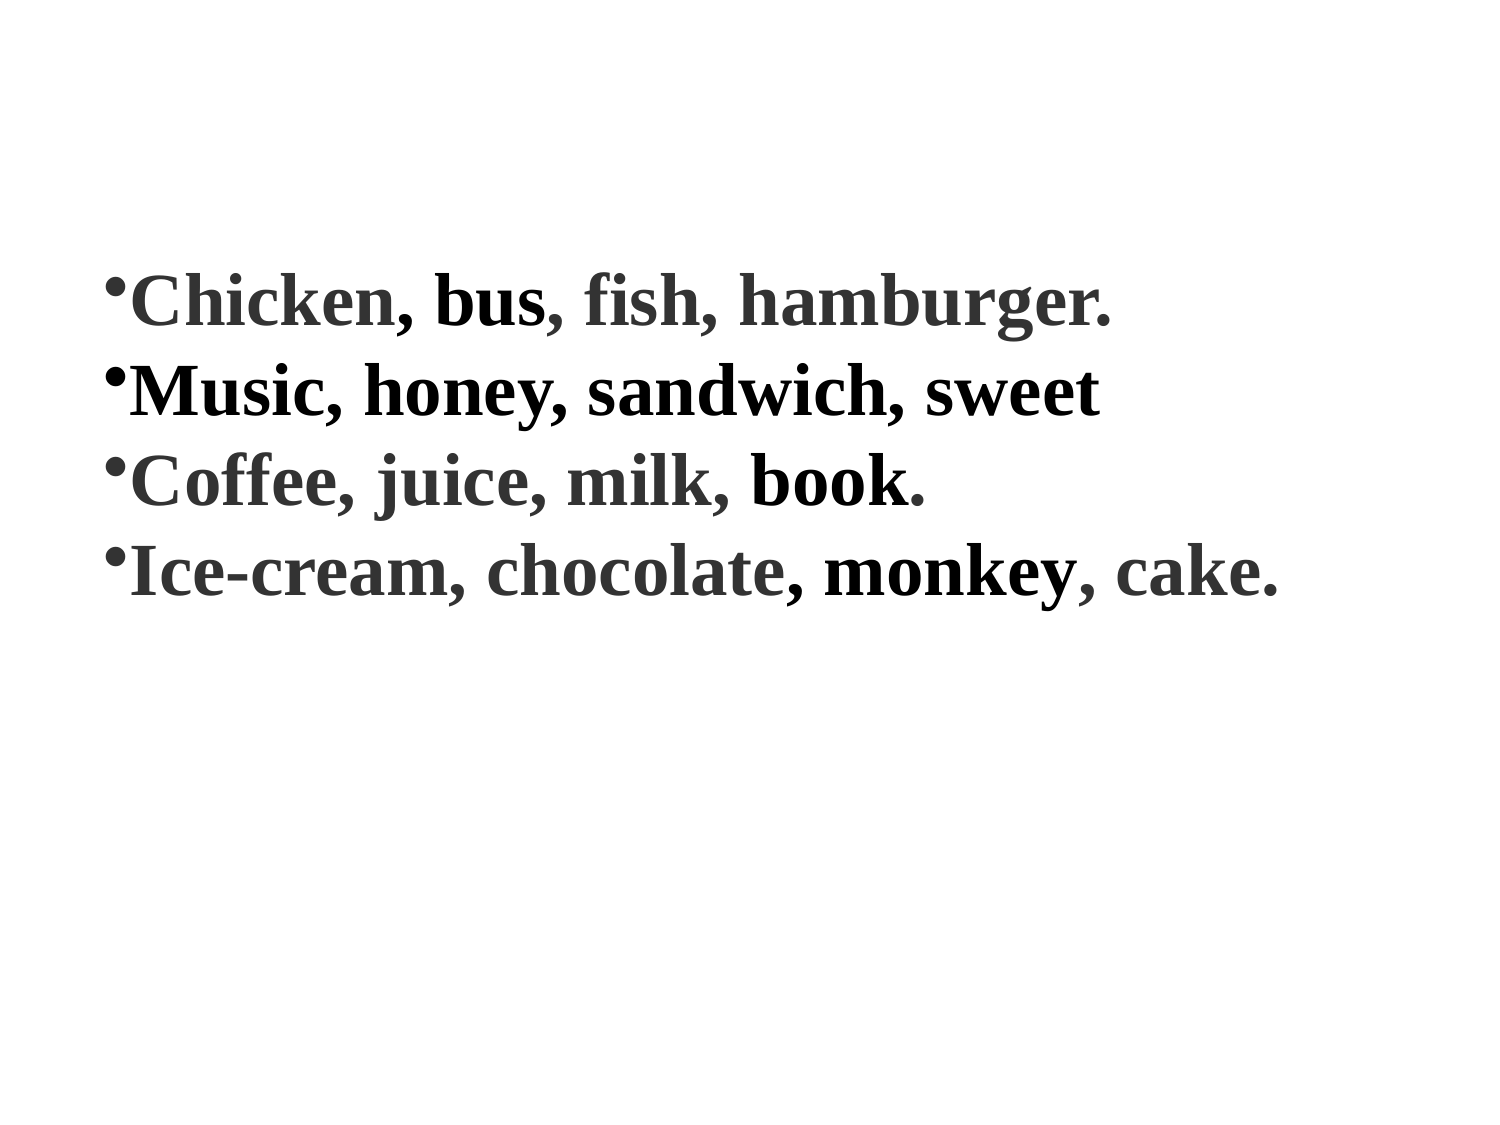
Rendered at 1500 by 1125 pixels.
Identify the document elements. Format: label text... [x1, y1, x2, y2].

text_box Chicken, bus, fish, hamburger. Music, honey, sandwich, sweet Coffee, juice, milk, book. Ice-cream, chocolate, monkey, cake. [88, 243, 1447, 619]
